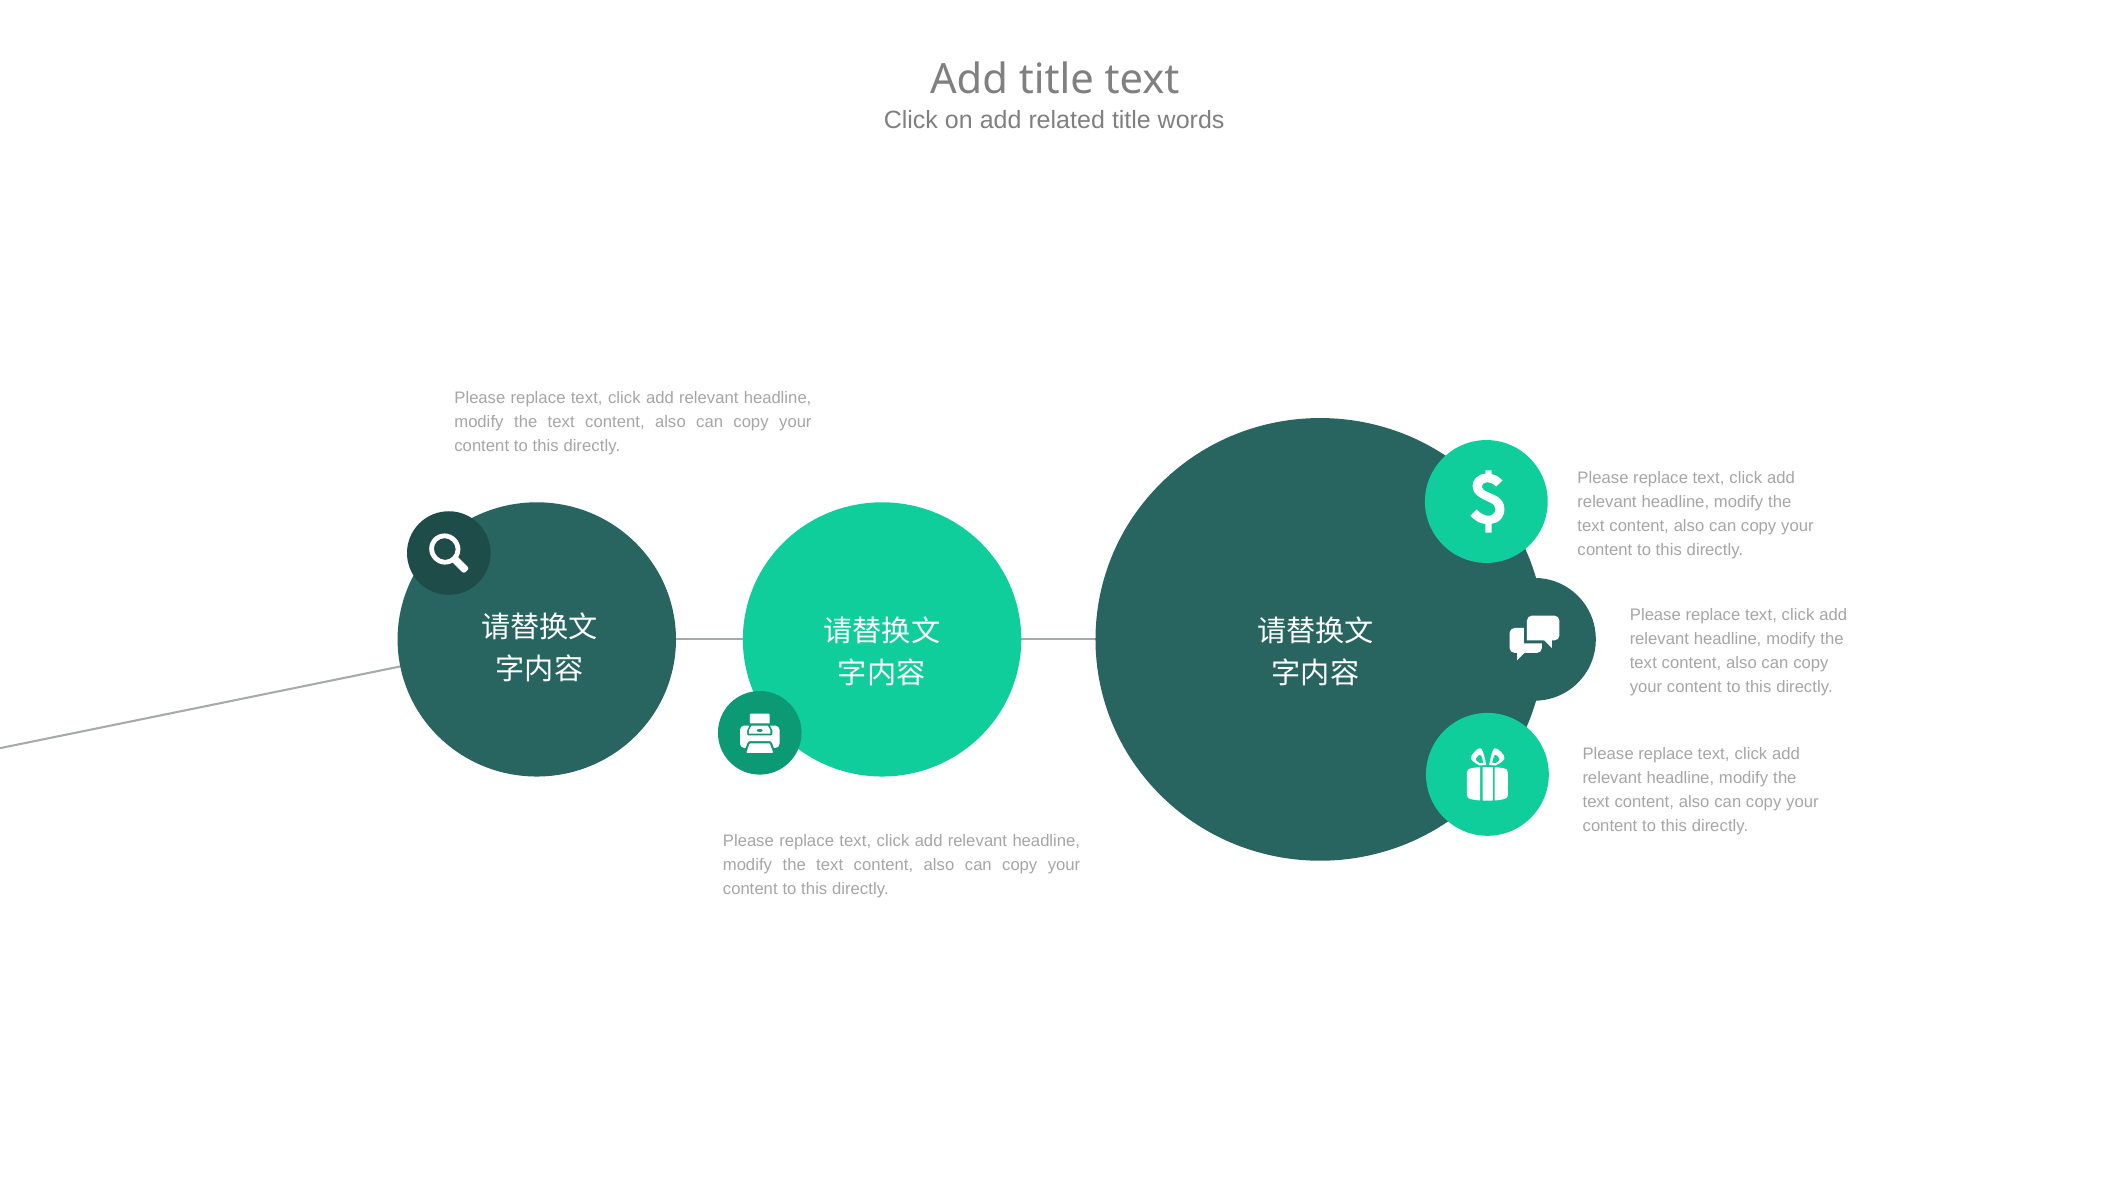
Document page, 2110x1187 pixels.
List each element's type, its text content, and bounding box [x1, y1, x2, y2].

text_box Add title text [803, 44, 1307, 107]
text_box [406, 511, 491, 595]
text_box Please replace text, click add relevant headline, modify the text content, also can copy your content to this directly. [723, 826, 1081, 898]
text_box [1095, 418, 1537, 861]
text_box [1473, 577, 1596, 701]
text_box 请替换文字内容 [1243, 605, 1388, 690]
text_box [1425, 712, 1549, 836]
text_box Please replace text, click add relevant headline, modify the text content, also can copy your content to this directly. [1577, 462, 1817, 559]
text_box Please replace text, click add relevant headline, modify the text content, also can copy your content to this directly. [1629, 600, 1865, 696]
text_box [1424, 440, 1548, 563]
text_box Please replace text, click add relevant headline, modify the text content, also can copy your content to this directly. [1582, 738, 1821, 835]
list Please replace text, click add relevant headline, modify the text content, also can copy your content to this directly. [454, 382, 813, 1057]
text_box Click on add related title words [864, 95, 1246, 158]
text_box [813, 502, 1022, 777]
text_box [397, 592, 454, 750]
text_box 请替换文字内容 [815, 605, 948, 690]
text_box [717, 690, 802, 775]
